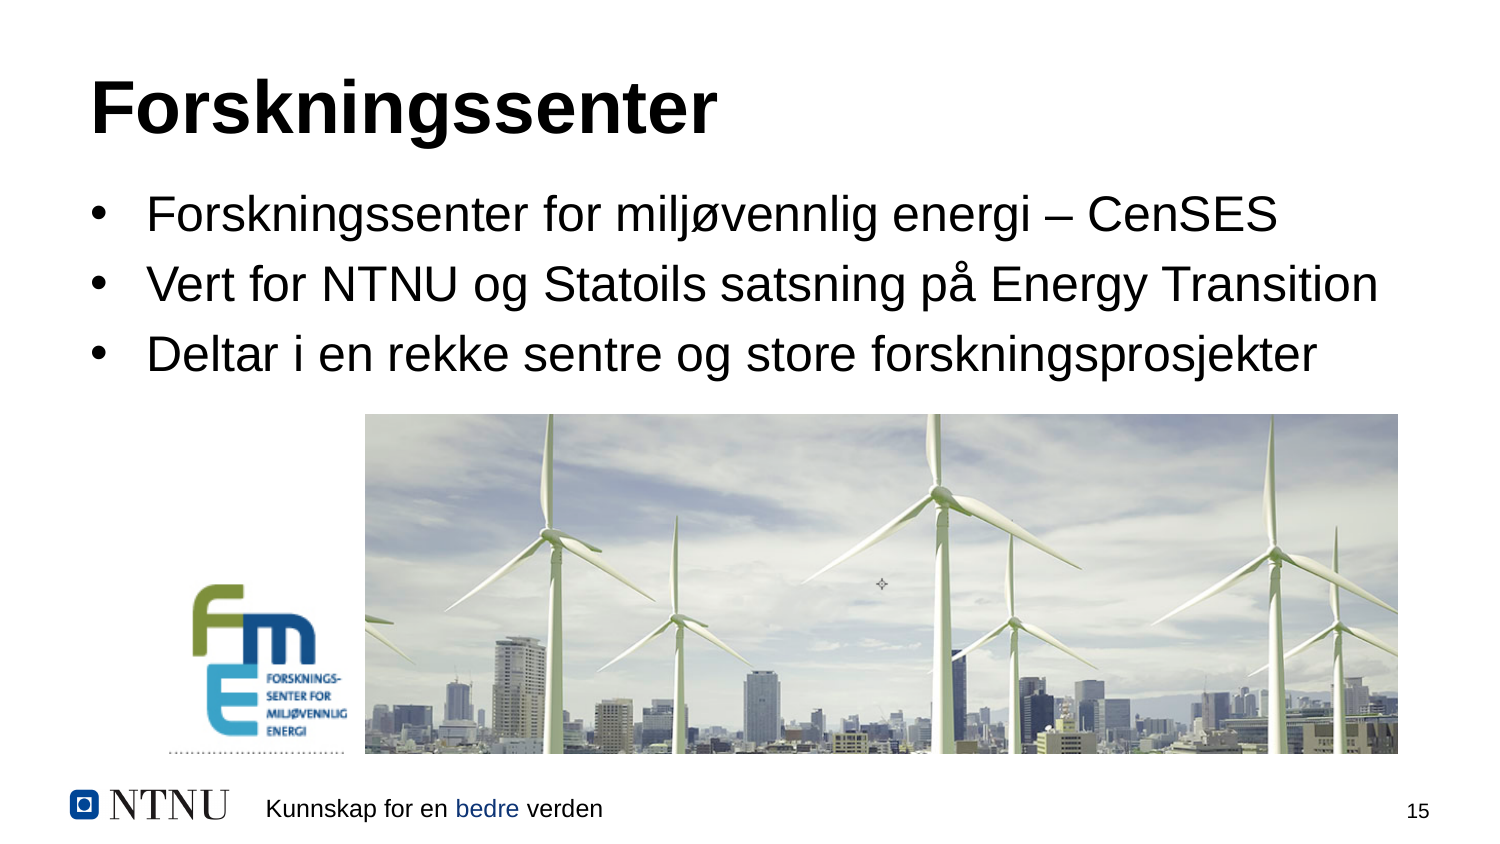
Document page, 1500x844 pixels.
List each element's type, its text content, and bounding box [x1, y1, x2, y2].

list Forskningssenter for miljøvennlig energi – CenSES Vert for NTNU og Statoils satsning på Energy Transition Deltar i en rekke sentre og store forskningsprosjekter [75, 174, 1425, 732]
title Forskningssenter [75, 33, 1425, 174]
picture [69, 789, 230, 820]
picture [167, 413, 1398, 754]
